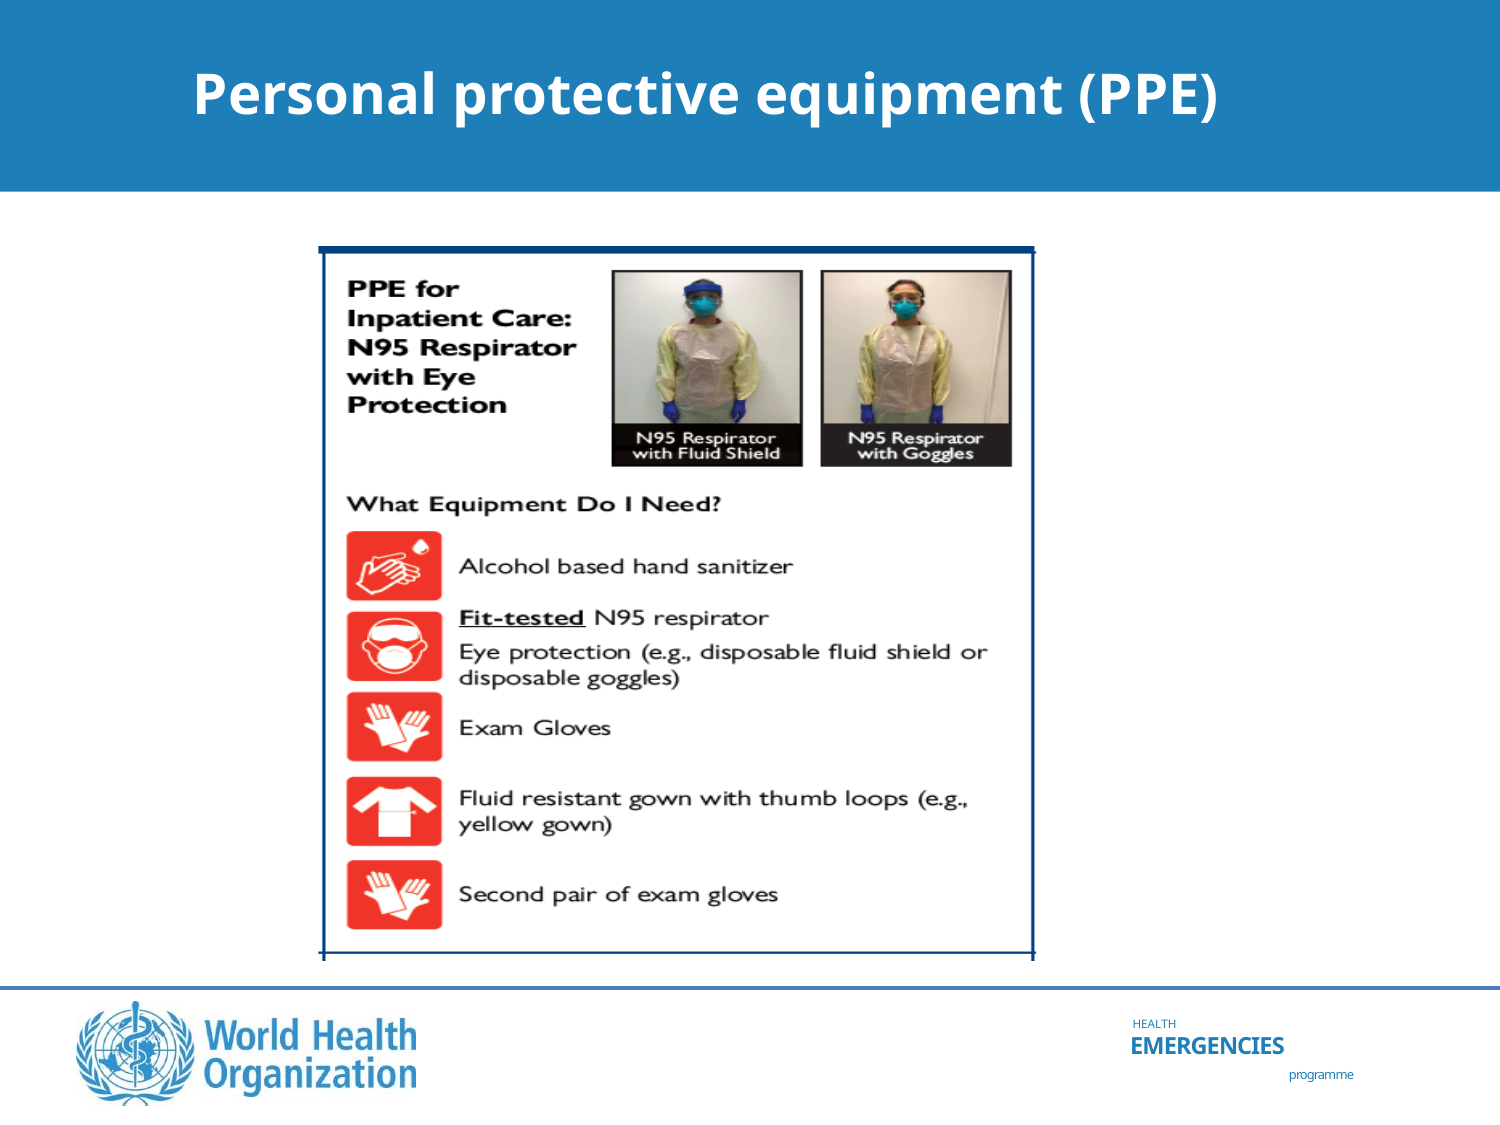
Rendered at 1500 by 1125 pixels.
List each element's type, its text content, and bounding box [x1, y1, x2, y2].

picture [76, 1001, 416, 1106]
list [318, 246, 1046, 961]
title Personal protective equipment (PPE) [150, 50, 1262, 134]
